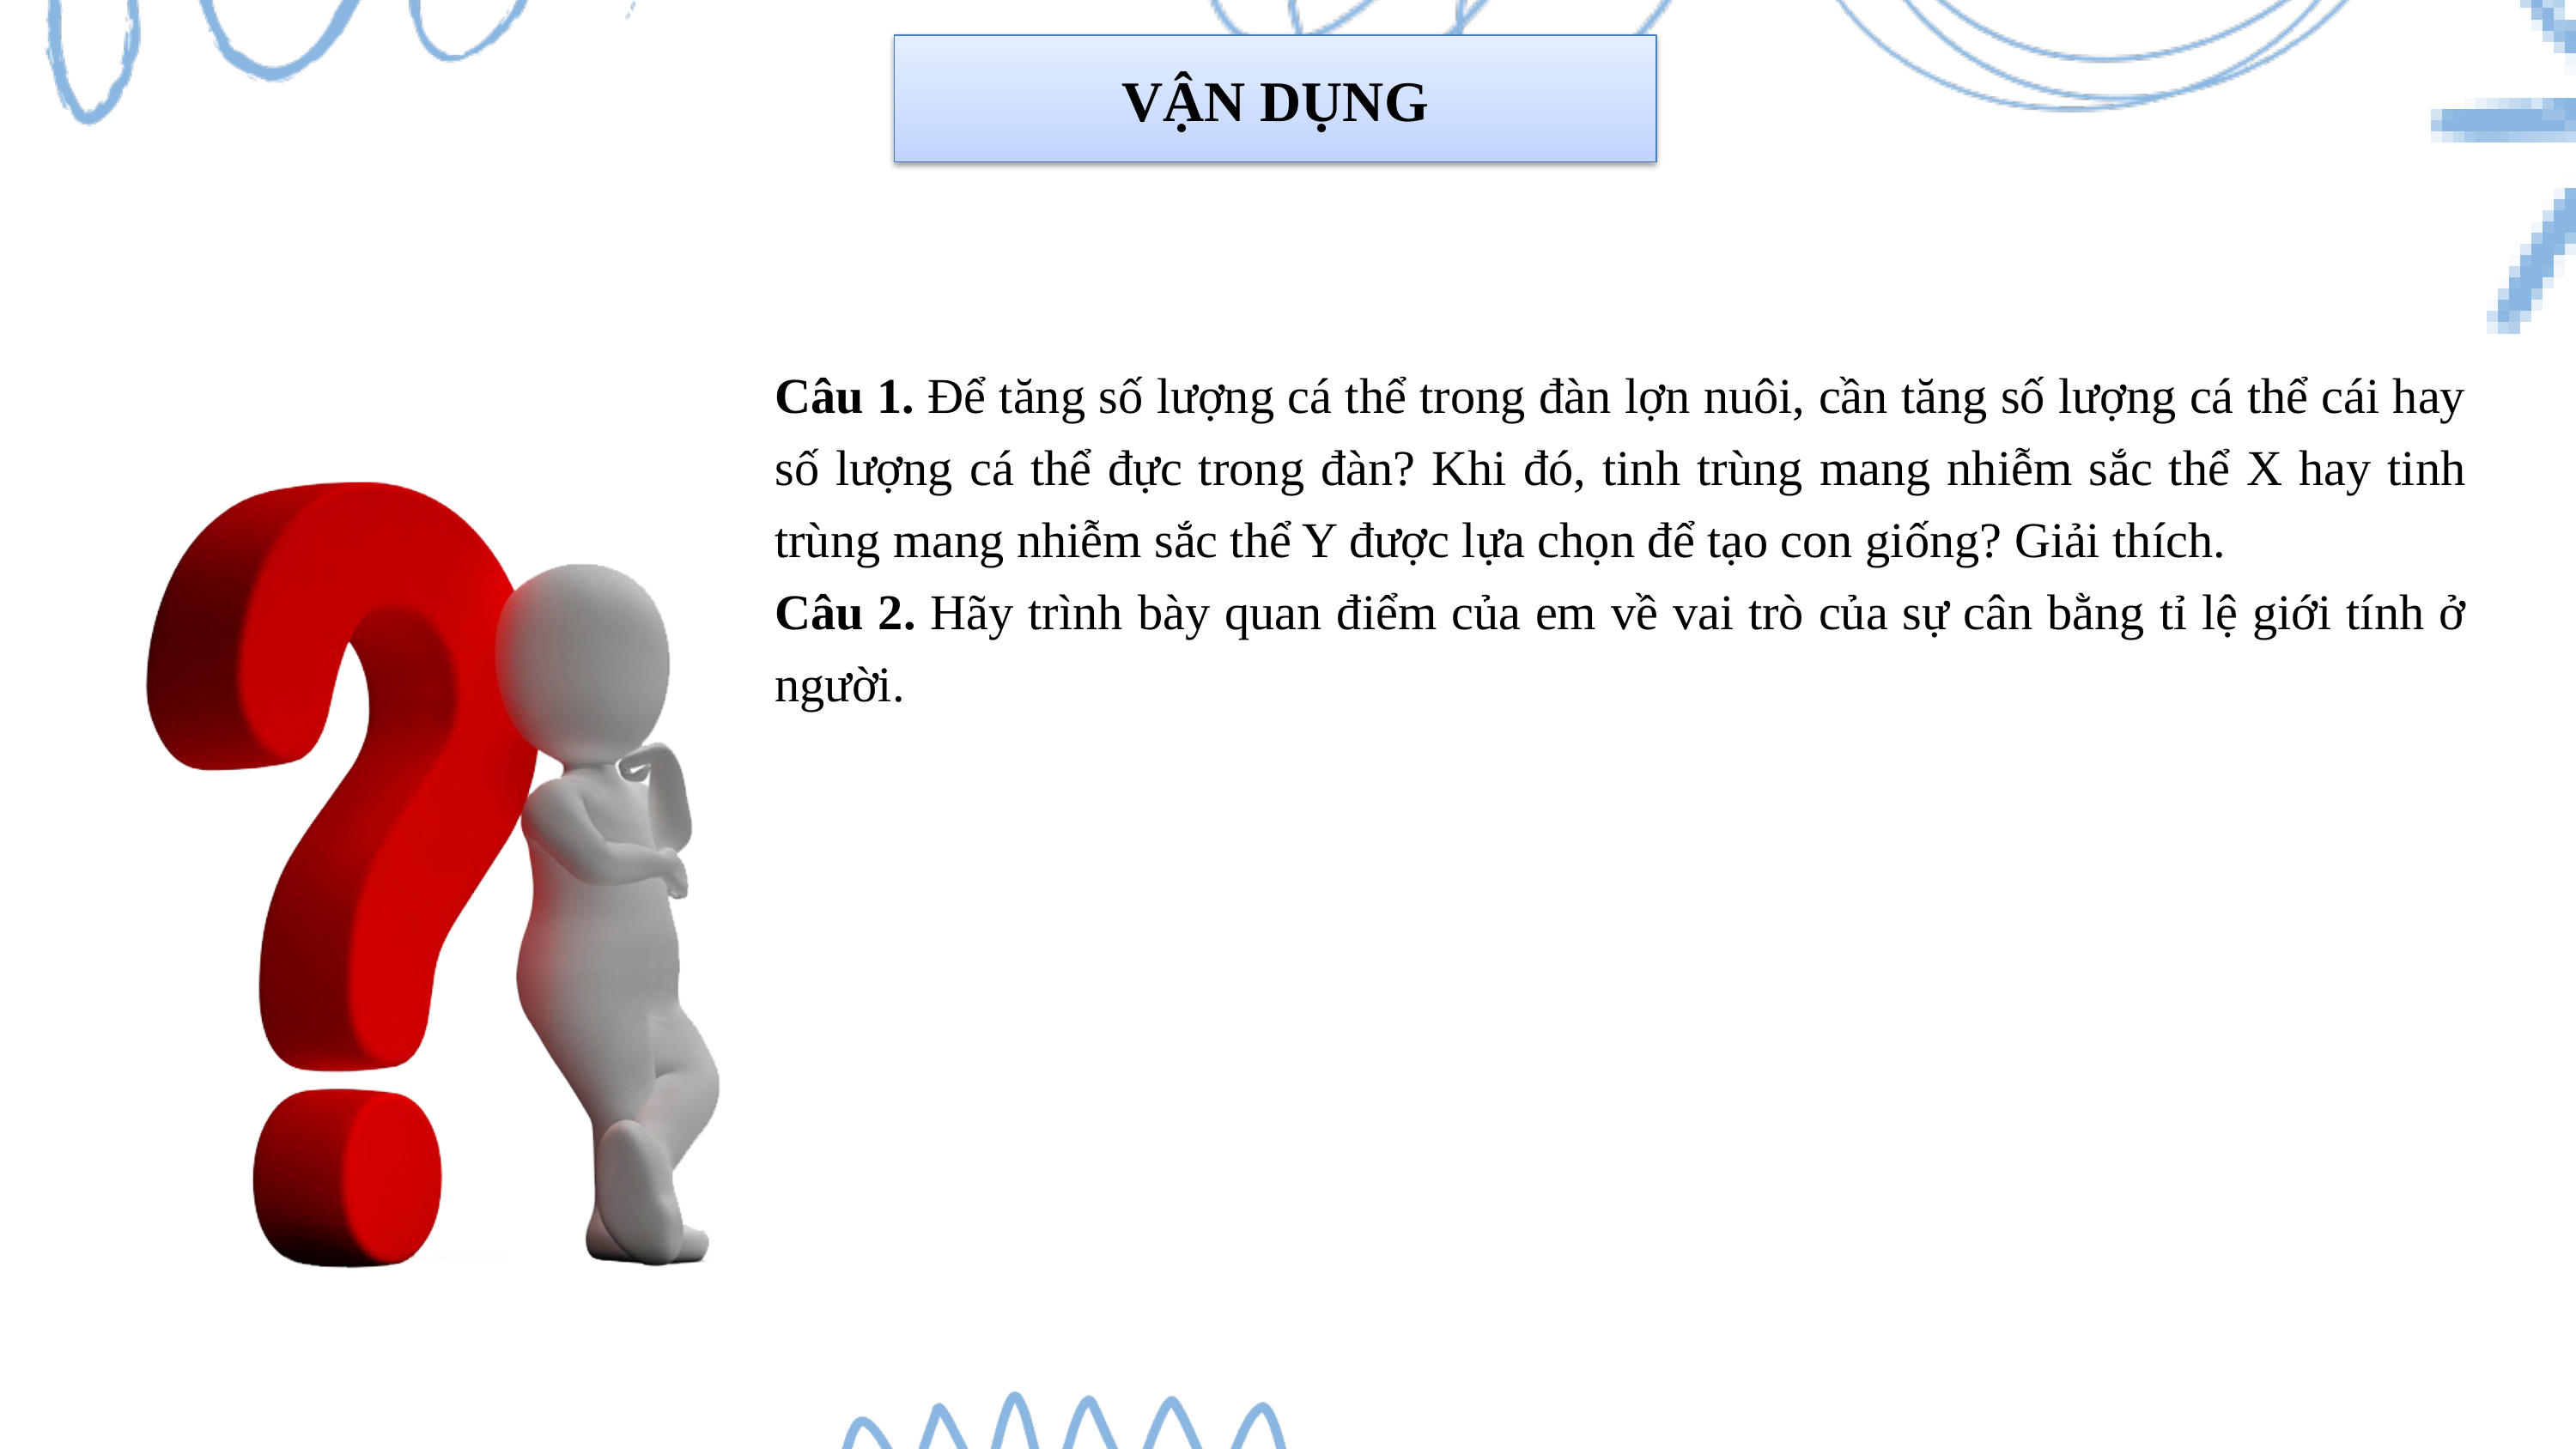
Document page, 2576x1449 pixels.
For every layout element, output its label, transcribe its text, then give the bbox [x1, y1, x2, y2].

text_box [1803, 0, 2409, 116]
text_box [823, 1391, 1288, 1449]
picture [0, 445, 868, 1313]
text_box VẬN DỤNG [894, 34, 1657, 162]
text_box [0, 0, 637, 126]
text_box [2431, 0, 2576, 334]
text_box [1055, 0, 1830, 115]
text_box Câu 1. Để tăng số lượng cá thể trong đàn lợn nuôi, cần tăng số lượng cá thể cái hay số lượng cá thể đực trong đàn? Khi đó, tinh trùng mang nhiễm sắc thể X hay tinh trùng mang nhiễm sắc thể Y được lựa chọn để tạo con giống? Giải thích. Câu 2. Hãy trình bày quan điểm của em về vai trò của sự cân bằng tỉ lệ giới tính ở người. [762, 345, 2480, 718]
